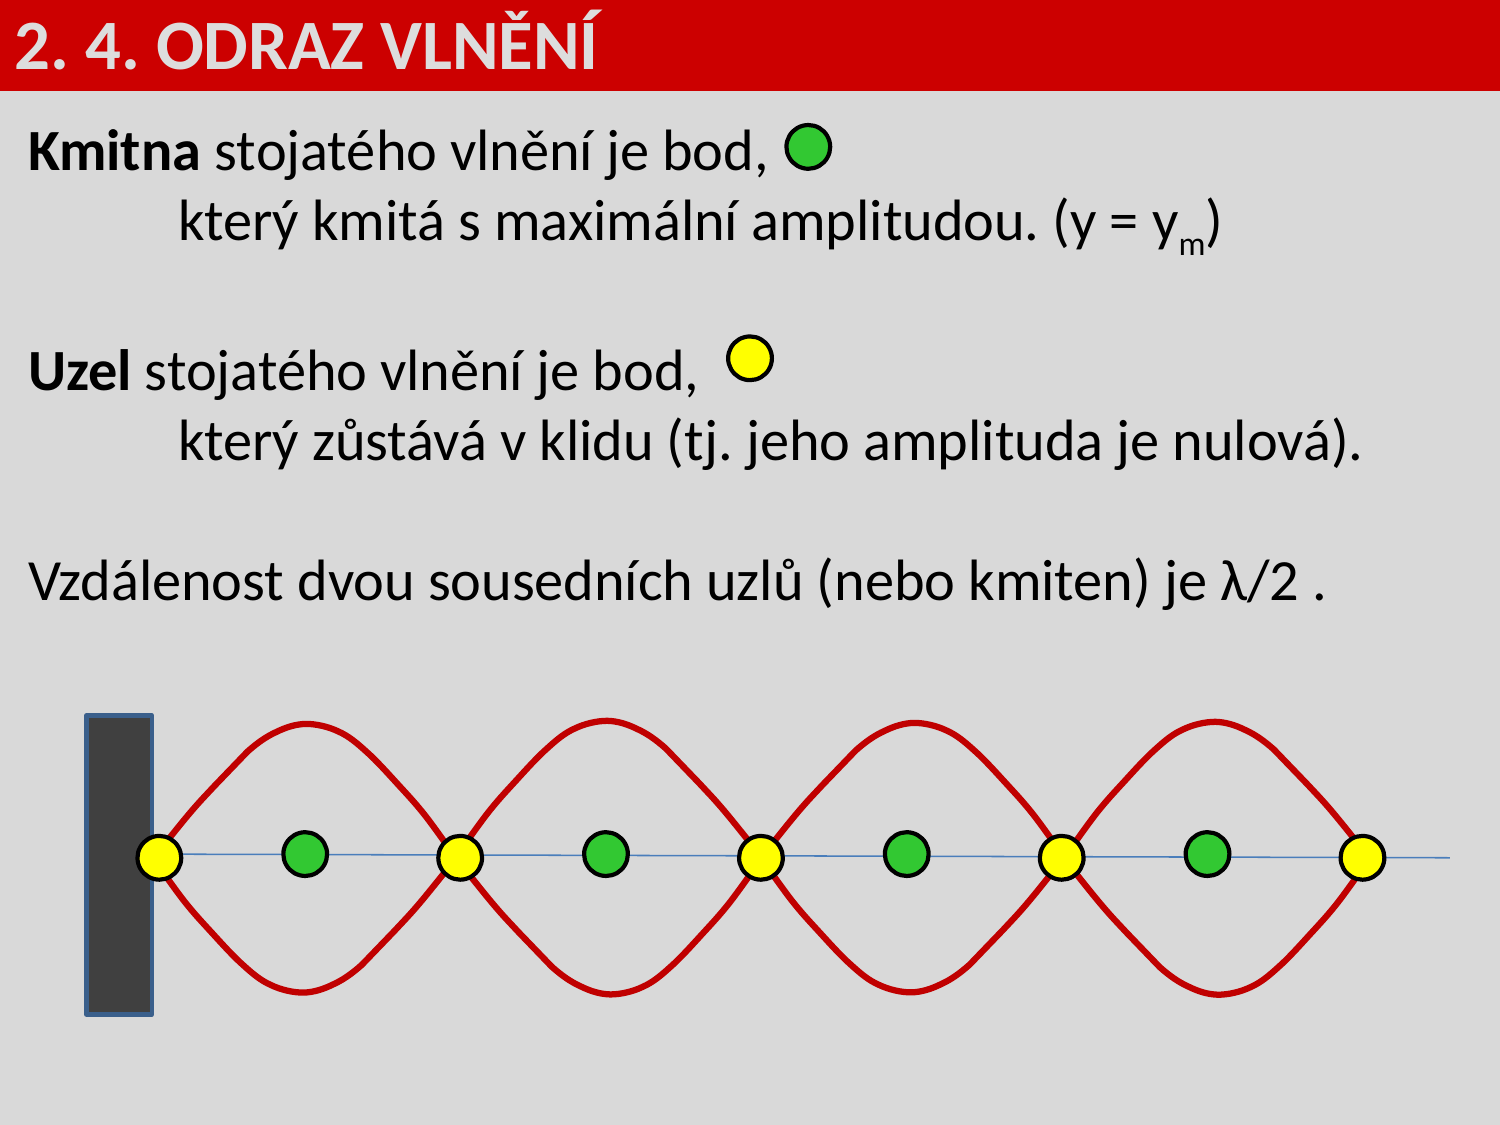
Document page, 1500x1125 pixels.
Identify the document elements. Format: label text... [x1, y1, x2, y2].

text_box Kmitna stojatého vlnění je bod, který kmitá s maximální amplitudou. (y = ym) Uzel stojatého vlnění je bod, který zůstává v klidu (tj. jeho amplituda je nulová). Vzdálenost dvou sousedních uzlů (nebo kmiten) je λ/2 . [13, 105, 1500, 690]
text_box 2. 4. ODRAZ VLNĚNÍ [0, 0, 1500, 91]
text_box [784, 122, 833, 171]
text_box [1376, 838, 1386, 852]
text_box [135, 838, 145, 877]
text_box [1375, 853, 1451, 858]
text_box [84, 713, 154, 1017]
text_box [1376, 866, 1385, 878]
text_box [726, 334, 775, 383]
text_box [151, 720, 1370, 993]
